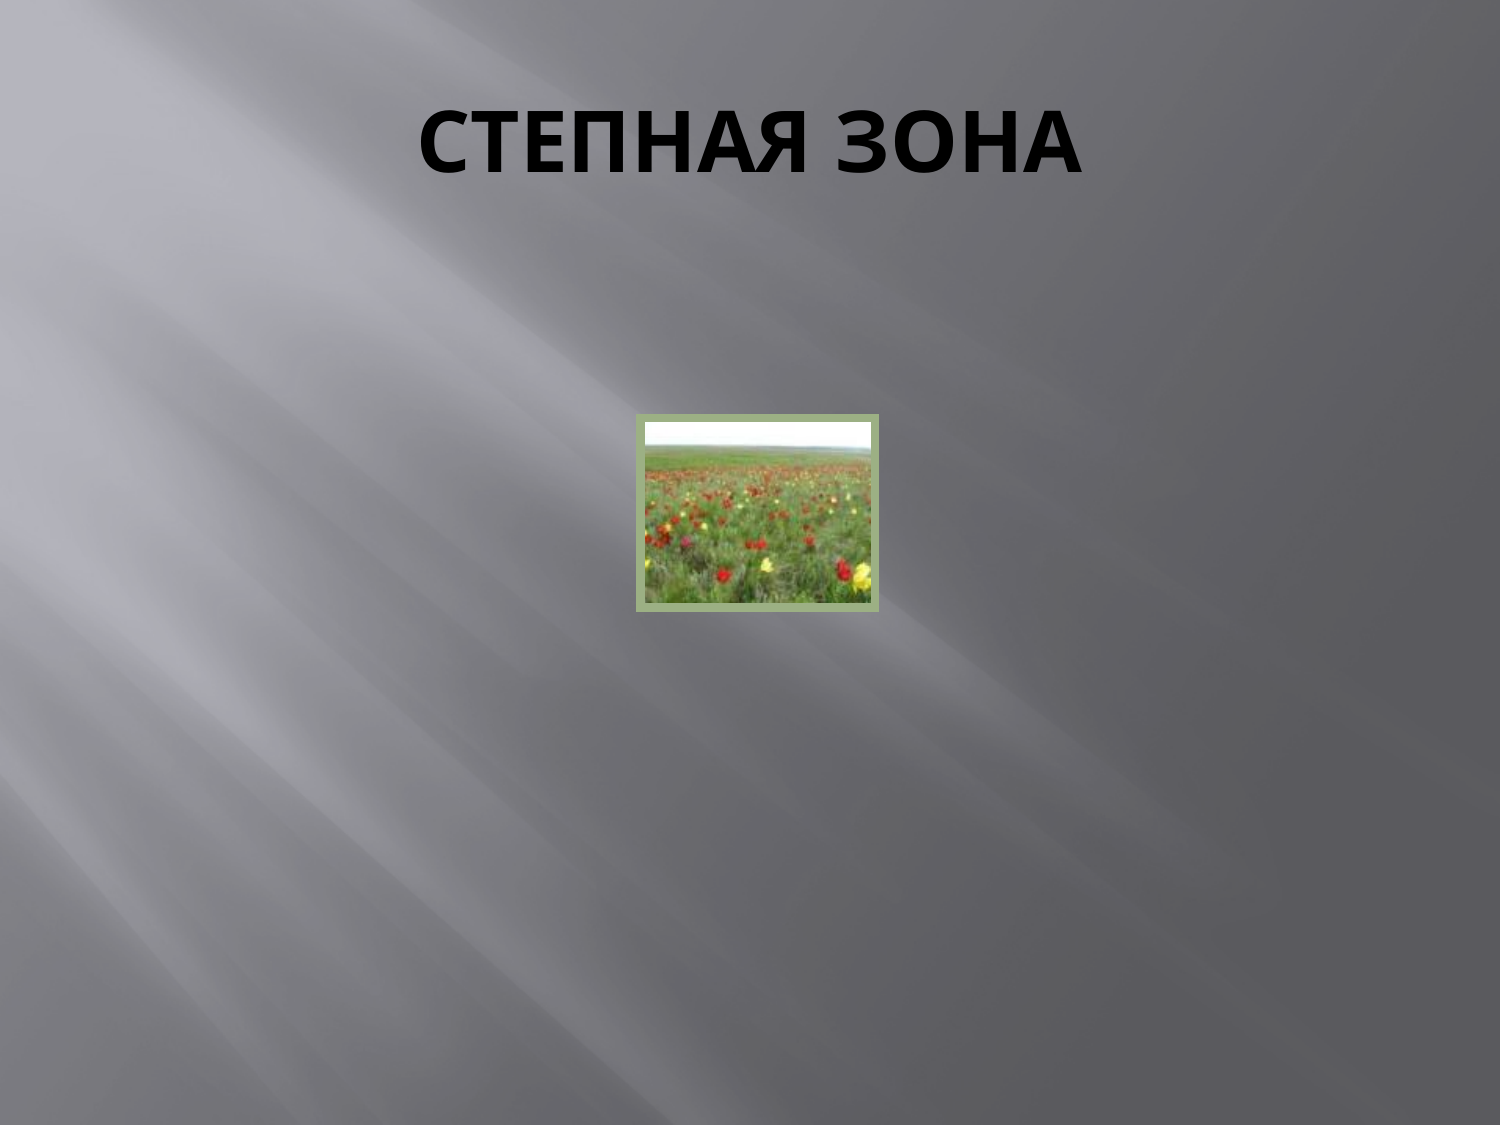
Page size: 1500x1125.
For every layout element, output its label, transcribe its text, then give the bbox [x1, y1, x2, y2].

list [644, 421, 872, 604]
title СТЕПНАЯ ЗОНА [75, 45, 1425, 233]
